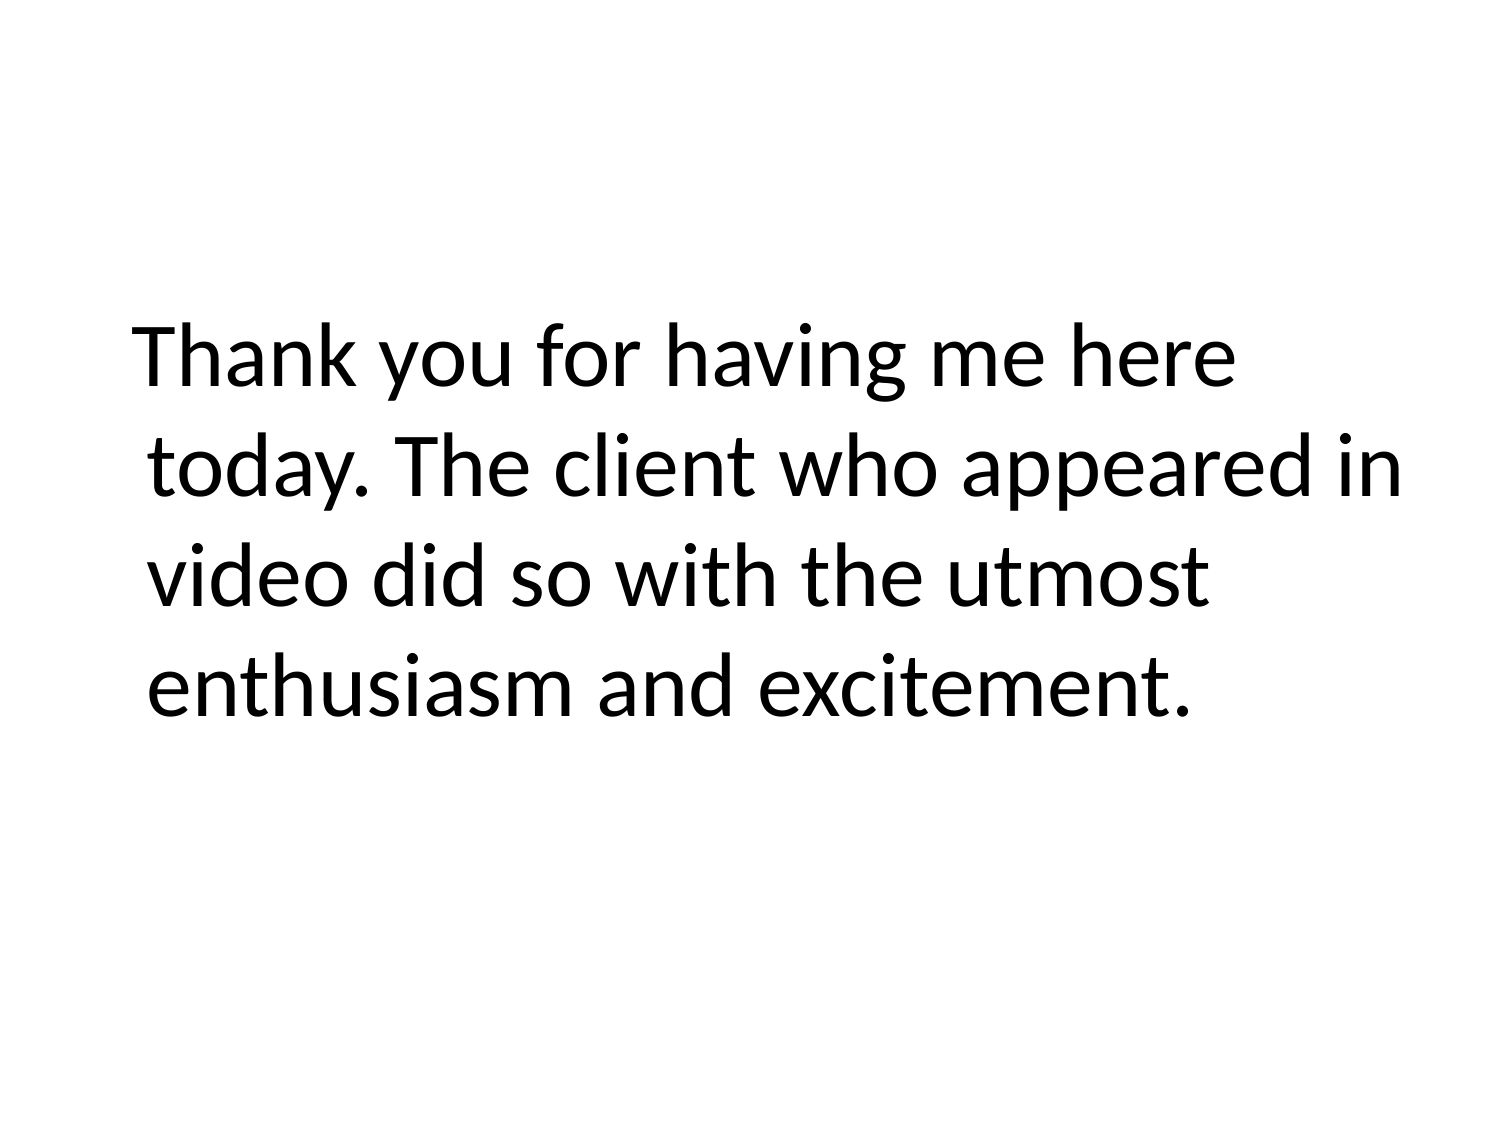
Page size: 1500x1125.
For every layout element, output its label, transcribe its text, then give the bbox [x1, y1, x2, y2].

list Thank you for having me here today. The client who appeared in video did so with the utmost enthusiasm and excitement. [75, 287, 1425, 1030]
